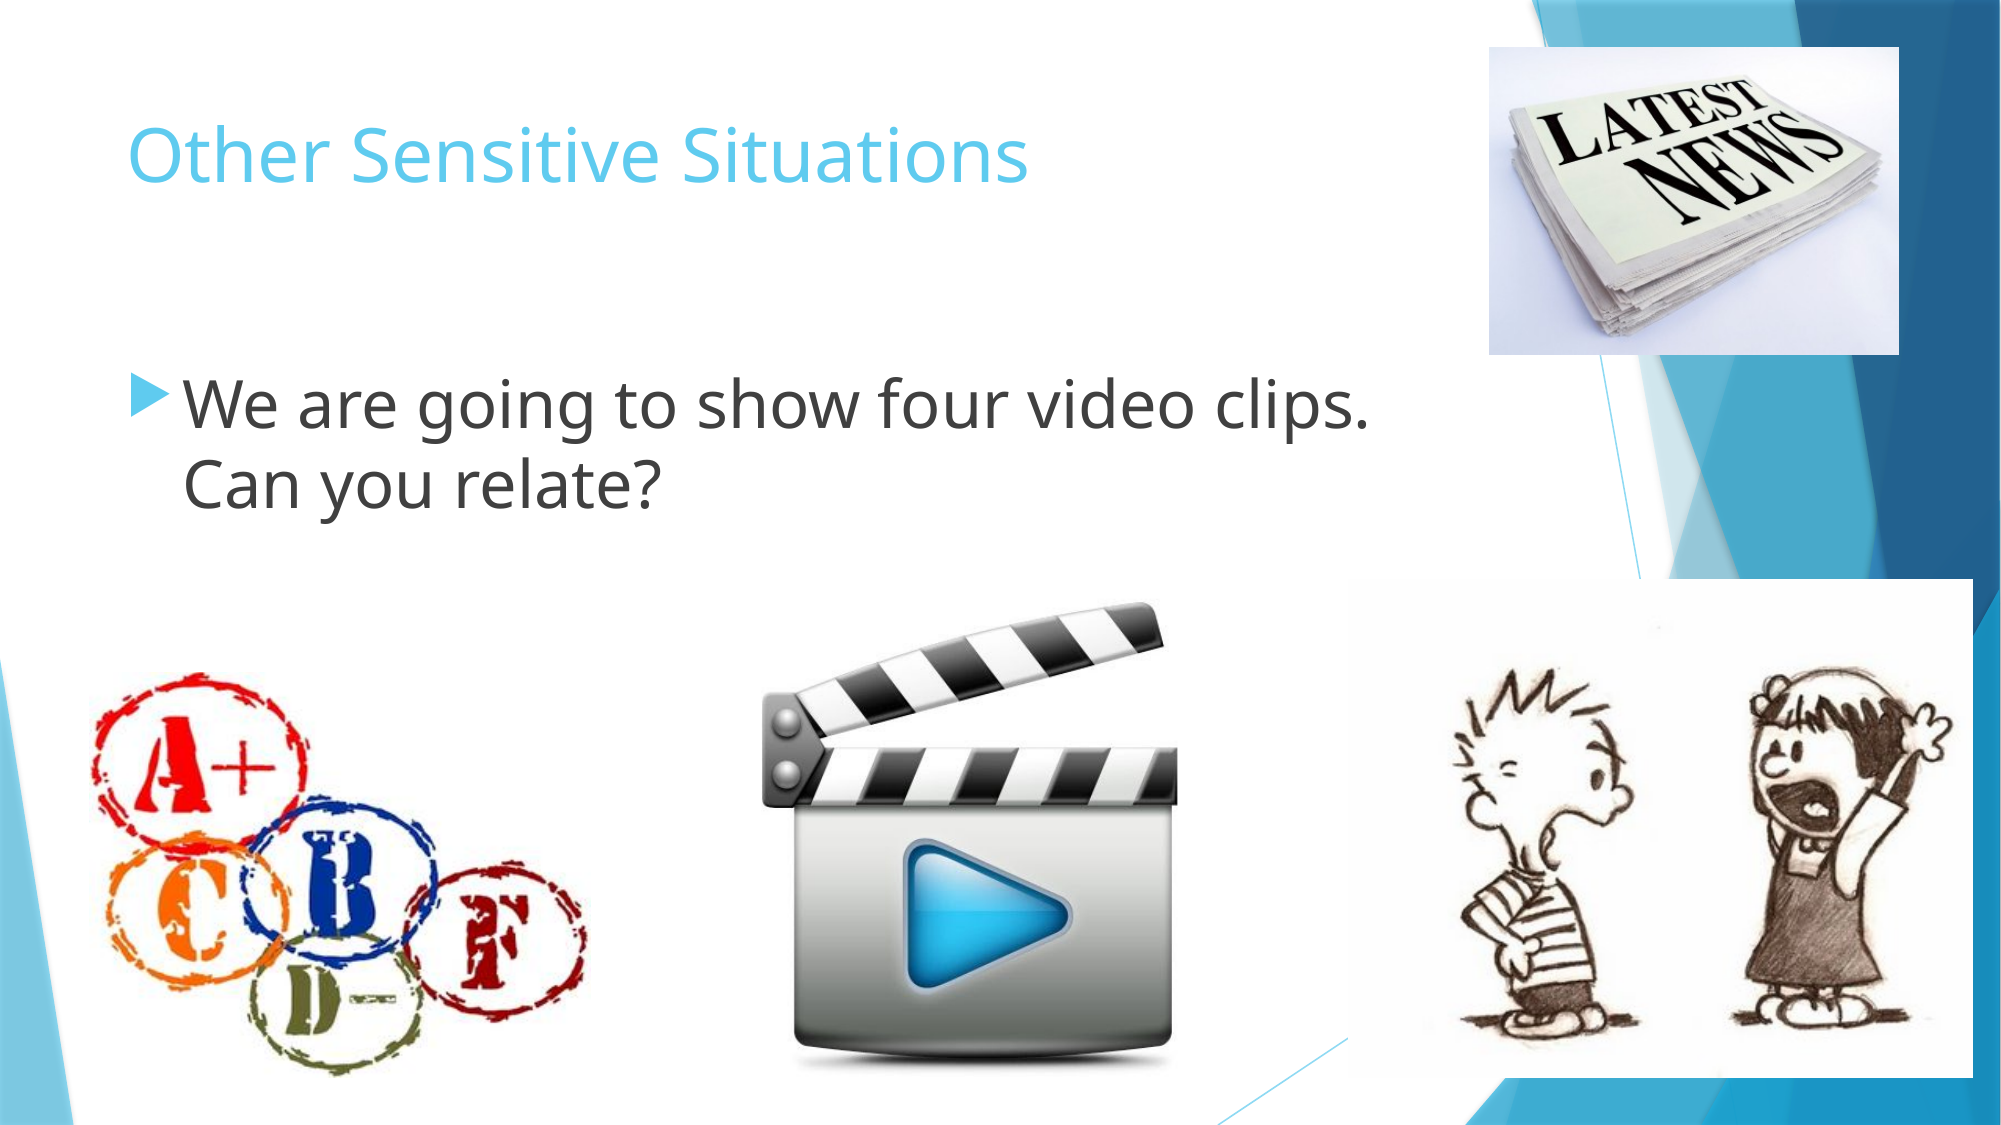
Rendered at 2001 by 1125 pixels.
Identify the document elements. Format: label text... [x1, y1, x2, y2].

picture [707, 590, 1235, 1079]
title Other Sensitive Situations [111, 99, 1484, 317]
list We are going to show four video clips. Can you relate? [111, 354, 1522, 992]
picture [89, 672, 592, 1079]
picture [1347, 579, 1974, 1079]
picture [1488, 47, 1899, 355]
